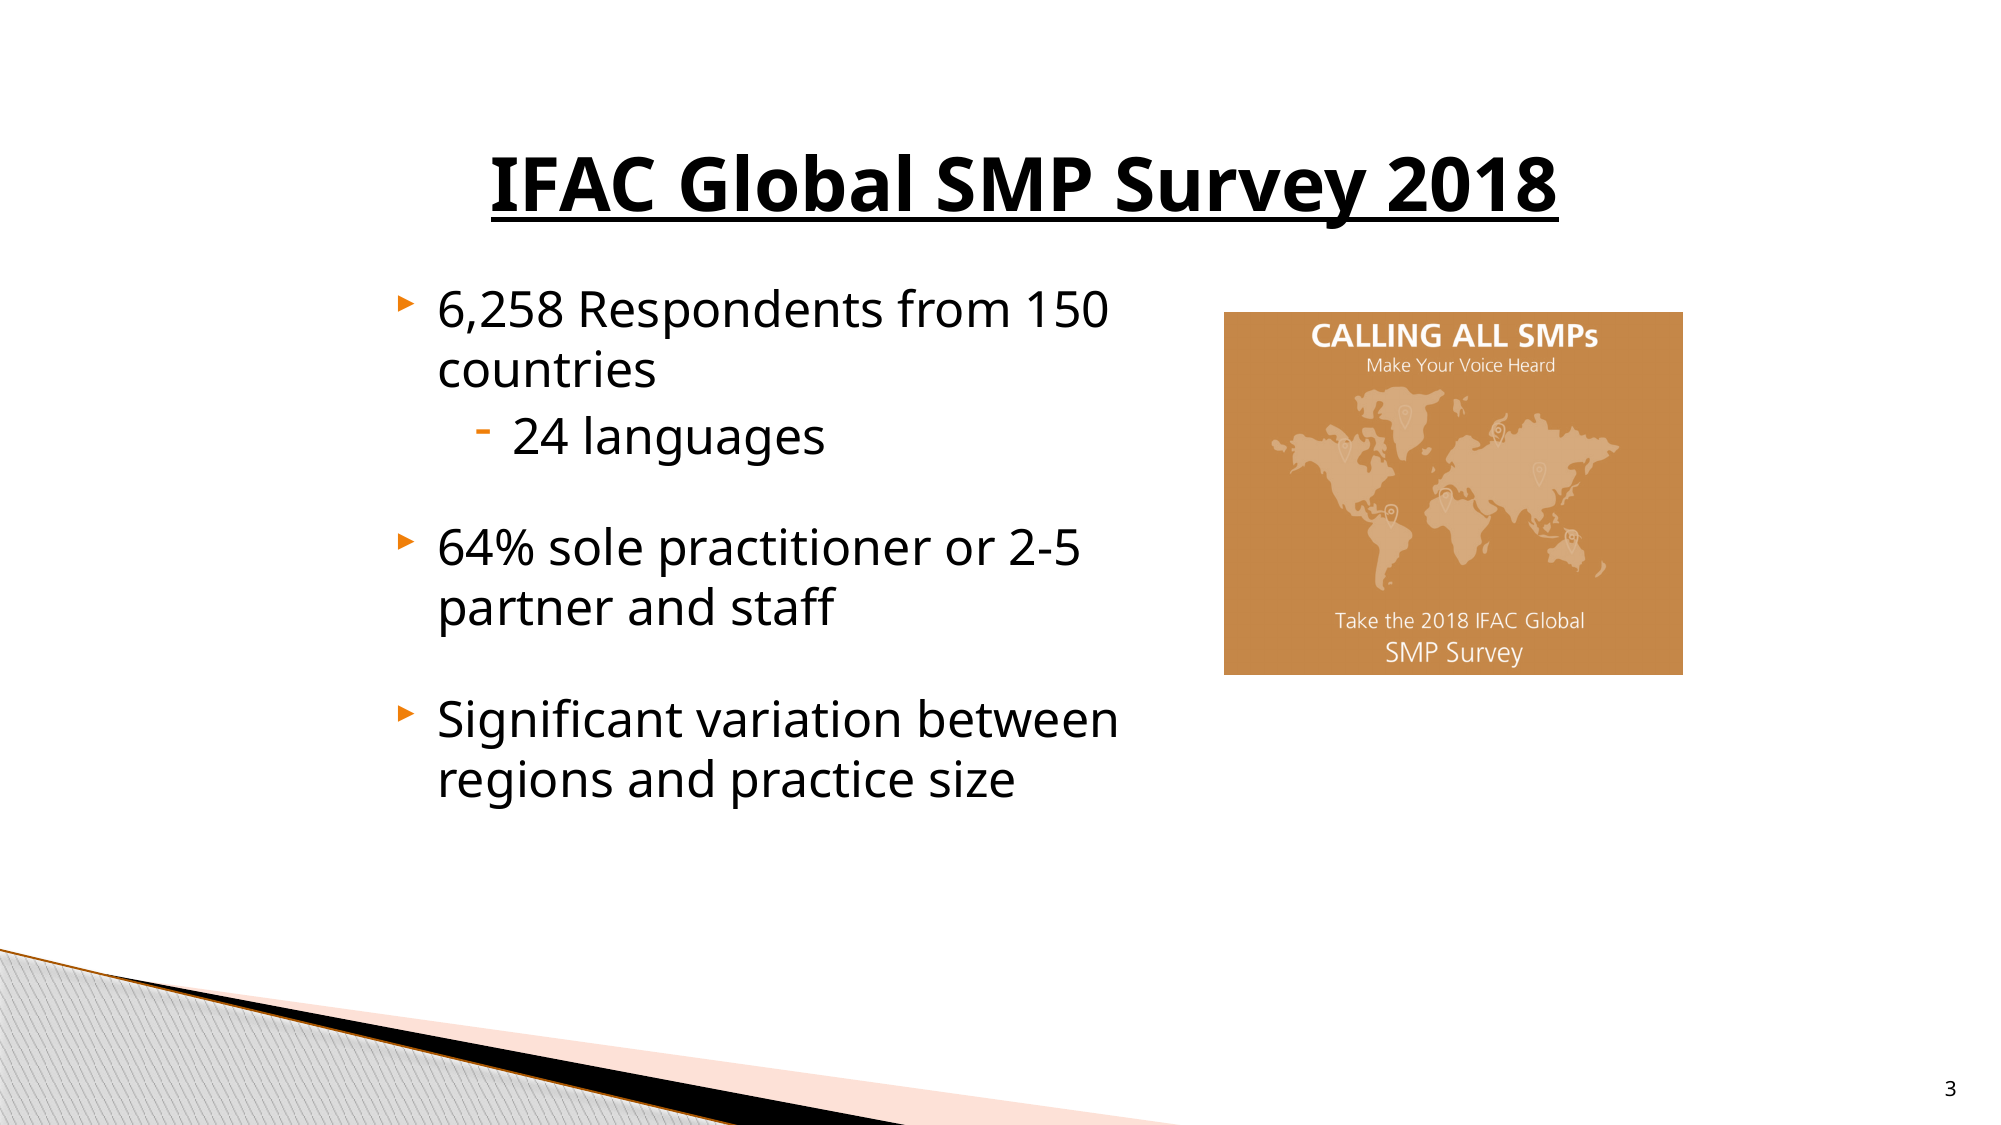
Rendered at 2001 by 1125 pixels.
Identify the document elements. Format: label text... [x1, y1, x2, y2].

list 6,258 Respondents from 150 countries 24 languages 64% sole practitioner or 2-5 partner and staff Significant variation between regions and practice size [362, 275, 1200, 1013]
title IFAC Global SMP Survey 2018 [350, 87, 1700, 275]
picture [1224, 312, 1683, 676]
slide_number 3 [1891, 1051, 1972, 1112]
